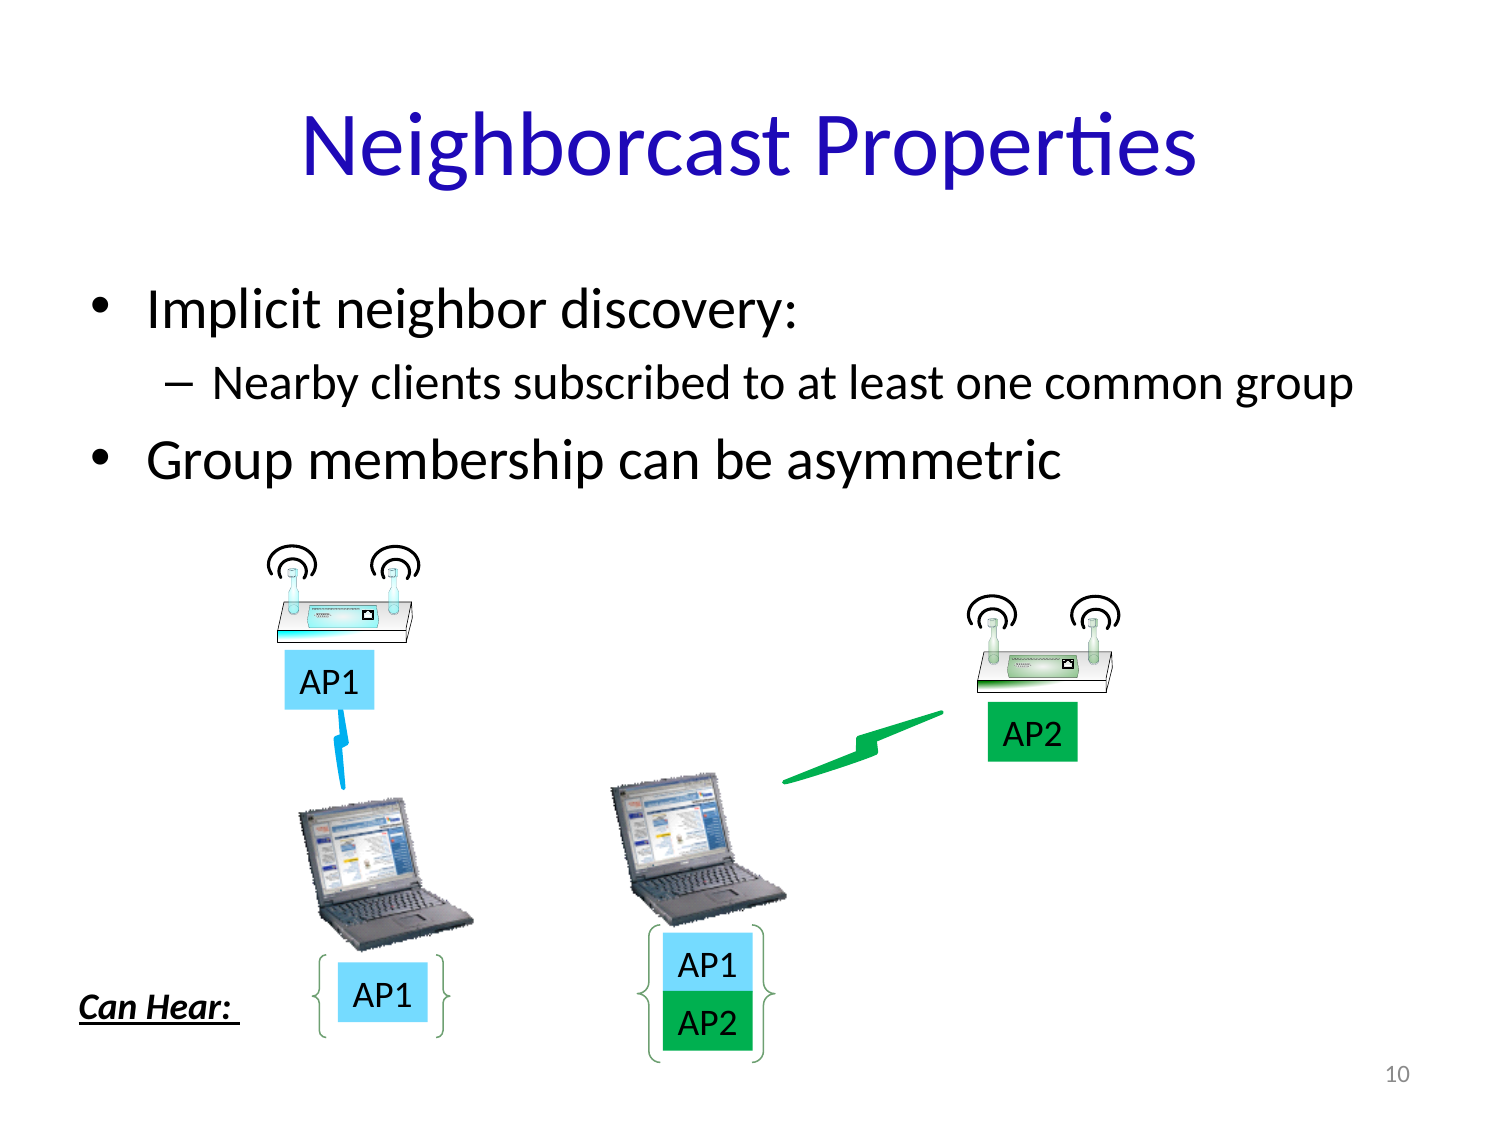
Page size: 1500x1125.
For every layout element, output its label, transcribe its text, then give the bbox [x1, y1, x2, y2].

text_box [287, 787, 487, 963]
text_box Can Hear: [63, 974, 256, 1035]
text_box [962, 587, 1126, 696]
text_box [599, 762, 799, 938]
text_box [636, 946, 776, 1064]
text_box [262, 537, 426, 647]
text_box AP1 [662, 946, 753, 990]
text_box [802, 712, 942, 778]
list Implicit neighbor discovery: Nearby clients subscribed to at least one common group Group membership can be asymmetric [75, 262, 1425, 613]
slide_number 10 [1074, 1042, 1425, 1103]
title Neighborcast Properties [75, 45, 1425, 233]
text_box AP2 [662, 990, 753, 1051]
text_box [335, 710, 347, 785]
text_box AP2 [987, 705, 1078, 762]
text_box [311, 971, 451, 1039]
text_box AP1 [337, 971, 428, 1023]
text_box AP1 [284, 655, 375, 710]
